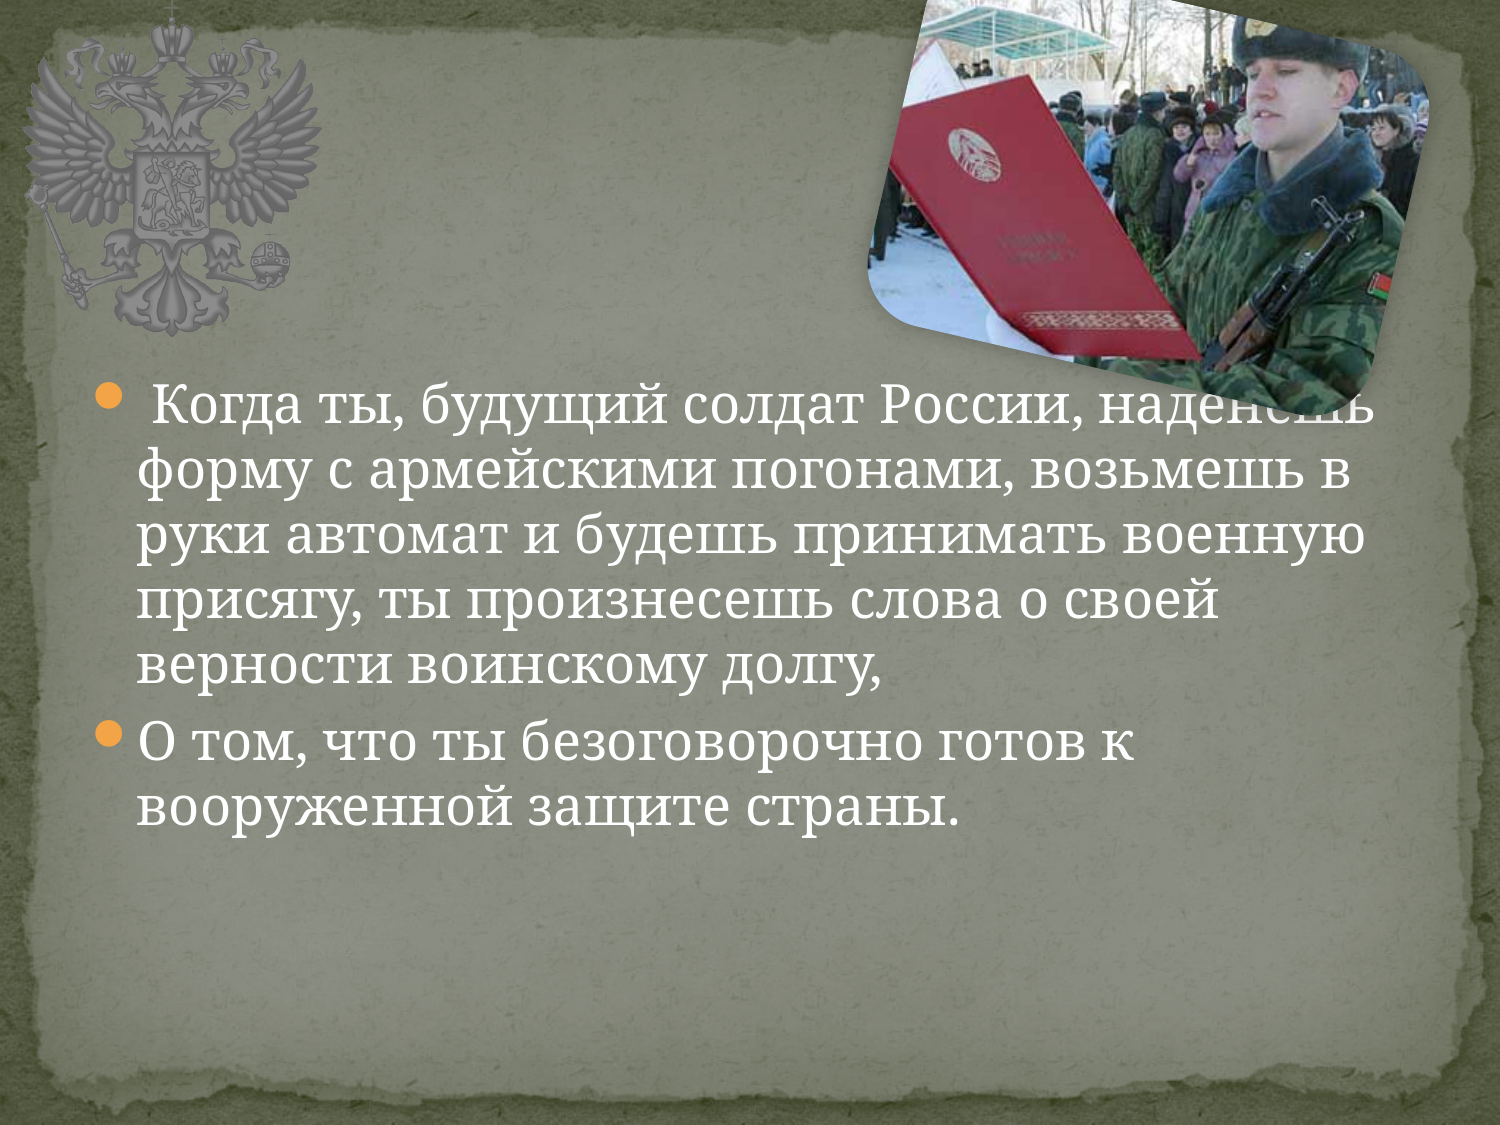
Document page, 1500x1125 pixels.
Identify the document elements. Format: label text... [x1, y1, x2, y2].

picture [1, 1, 342, 342]
picture [867, 0, 1430, 416]
list Когда ты, будущий солдат России, наденешь форму с армейскими погонами, возьмешь в руки автомат и будешь принимать военную присягу, ты произнесешь слова о своей верности воинскому долгу, О том, что ты безоговорочно готов к вооруженной защите страны. [76, 361, 1427, 1083]
